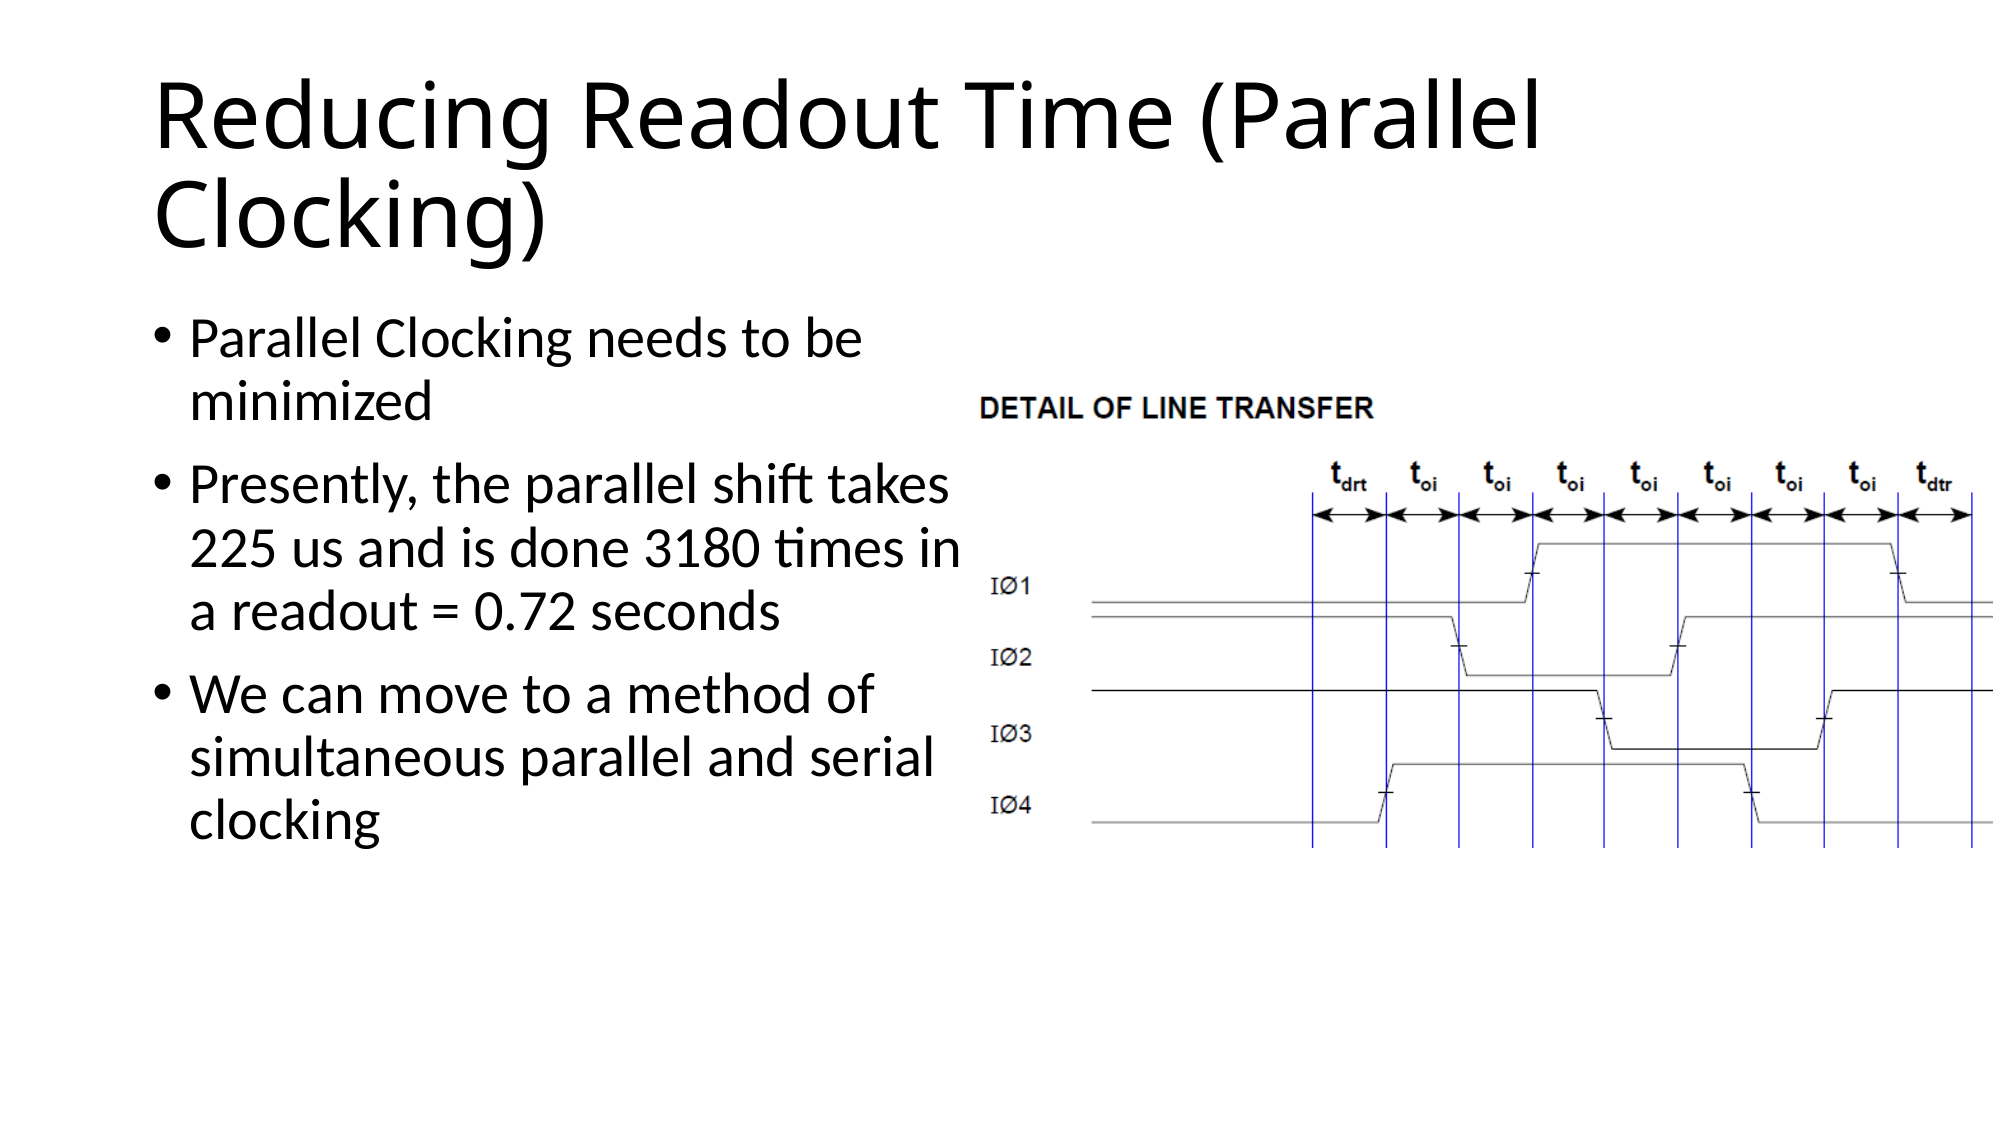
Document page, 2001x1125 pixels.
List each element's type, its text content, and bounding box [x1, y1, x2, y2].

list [971, 388, 1993, 848]
list Parallel Clocking needs to be minimized Presently, the parallel shift takes 225 us and is done 3180 times in a readout = 0.72 seconds We can move to a method of simultaneous parallel and serial clocking [137, 299, 988, 1014]
title Reducing Readout Time (Parallel Clocking) [137, 59, 1863, 278]
